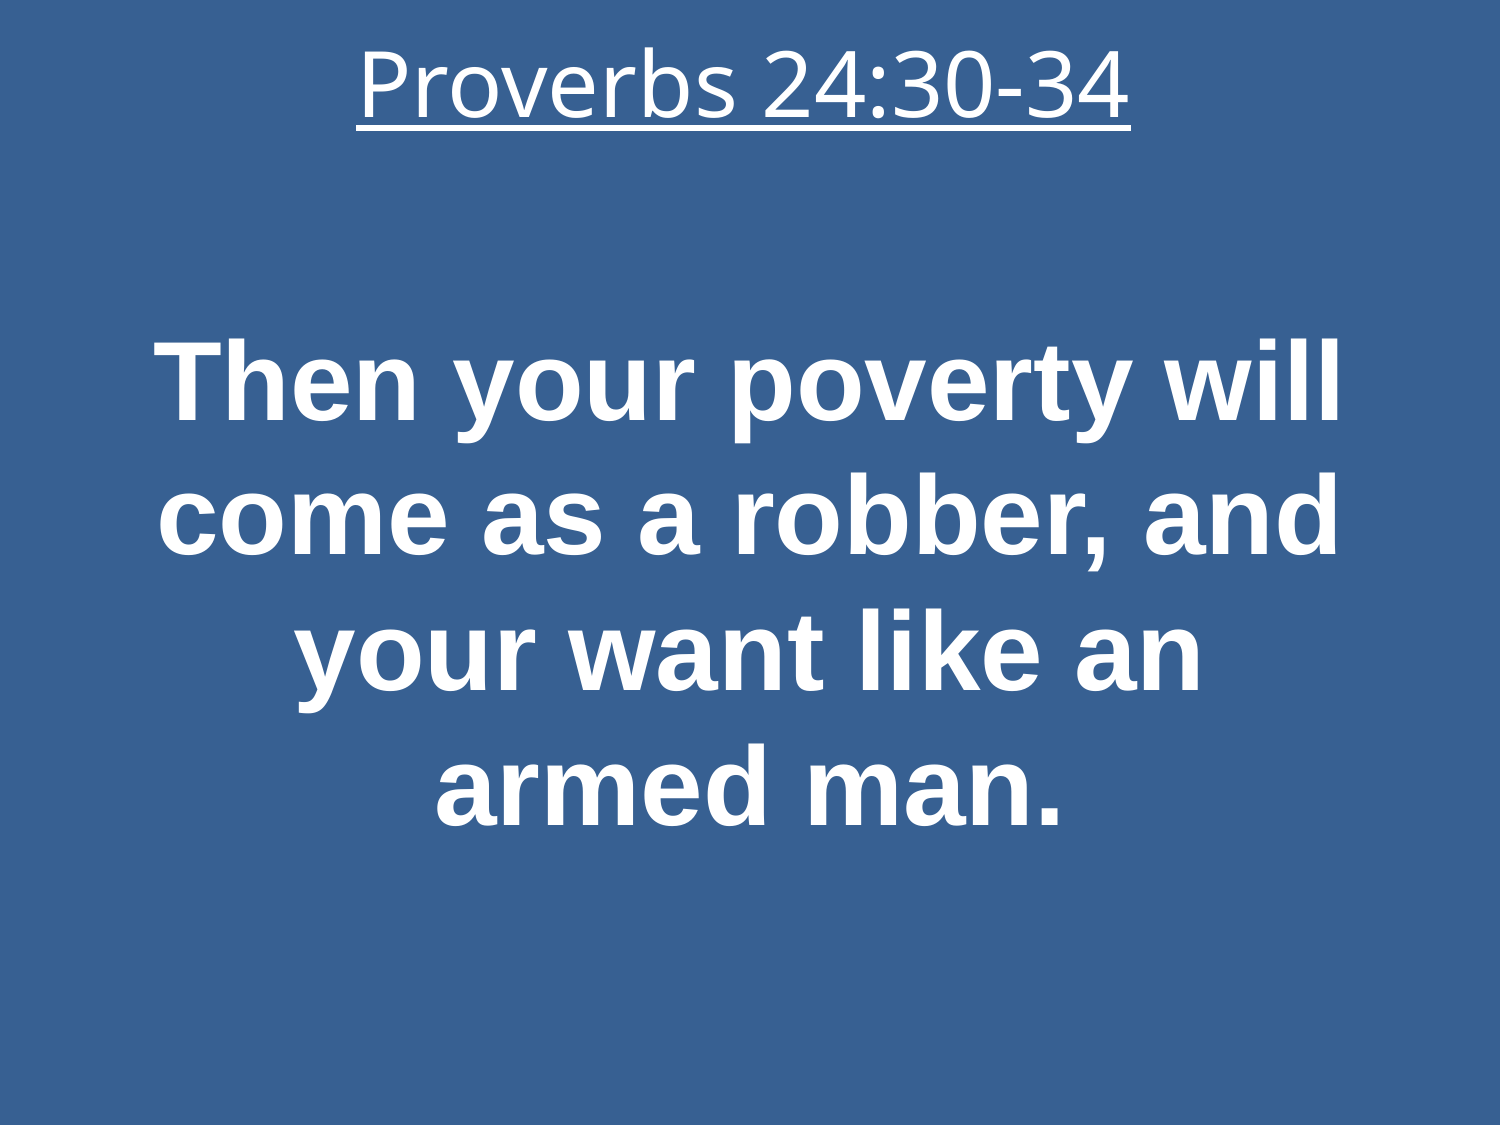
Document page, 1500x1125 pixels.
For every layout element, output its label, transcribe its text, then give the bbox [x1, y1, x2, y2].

title Proverbs 24:30-34 [62, 24, 1425, 138]
subtitle Then your poverty will come as a robber, and your want like an armed man. [125, 299, 1375, 1063]
